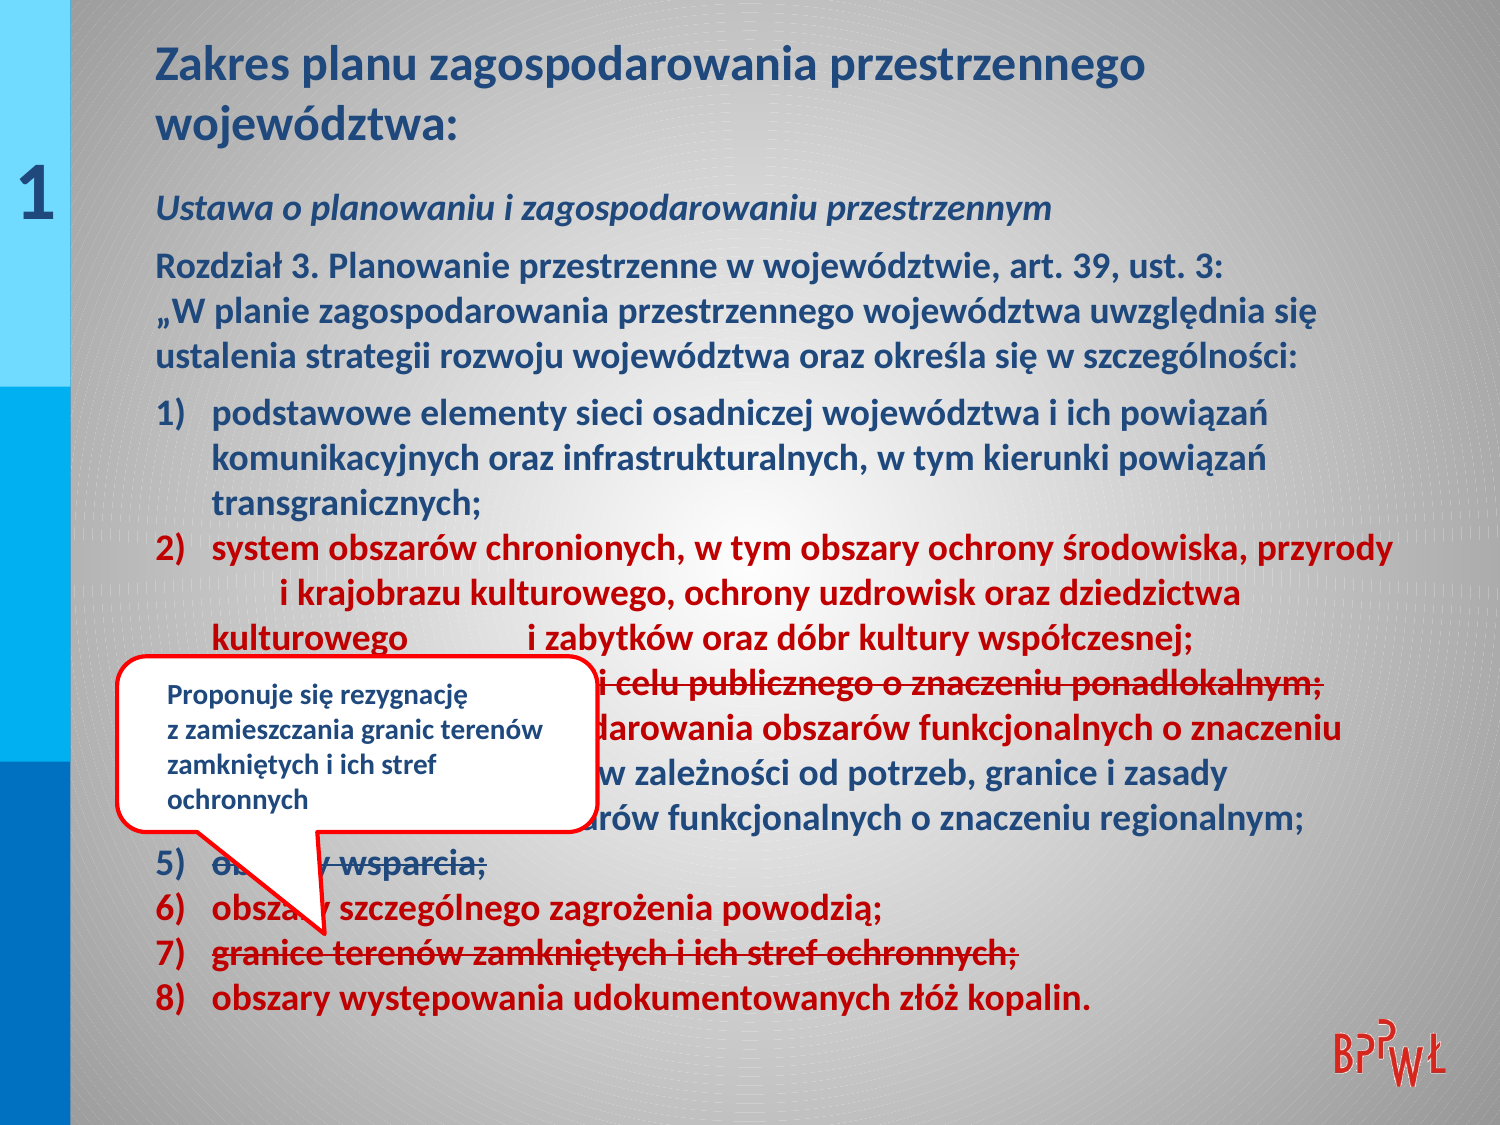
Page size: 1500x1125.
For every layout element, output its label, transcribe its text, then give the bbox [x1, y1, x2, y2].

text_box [0, 0, 71, 1125]
text_box Ustawa o planowaniu i zagospodarowaniu przestrzennym Rozdział 3. Planowanie przestrzenne w województwie, art. 39, ust. 3: „W planie zagospodarowania przestrzennego województwa uwzględnia się ustalenia strategii rozwoju województwa oraz określa się w szczególności: podstawowe elementy sieci osadniczej województwa i ich powiązań komunikacyjnych oraz infrastrukturalnych, w tym kierunki powiązań transgranicznych; system obszarów chronionych, w tym obszary ochrony środowiska, przyrody i krajobrazu kulturowego, ochrony uzdrowisk oraz dziedzictwa kulturowego i zabytków oraz dóbr kultury współczesnej; rozmieszczenie inwestycji celu publicznego o znaczeniu ponadlokalnym; granice i zasady zagospodarowania obszarów funkcjonalnych o znaczeniu ponadregionalnym oraz, w zależności od potrzeb, granice i zasady zagospodarowania obszarów funkcjonalnych o znaczeniu regionalnym; obszary wsparcia; obszary szczególnego zagrożenia powodzią; granice terenów zamkniętych i ich stref ochronnych; obszary występowania udokumentowanych złóż kopalin. [140, 175, 1442, 1071]
text_box Zakres planu zagospodarowania przestrzennego województwa: [140, 23, 1395, 159]
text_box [116, 655, 598, 861]
text_box 1 [74, 128, 82, 244]
picture [1335, 1019, 1446, 1087]
